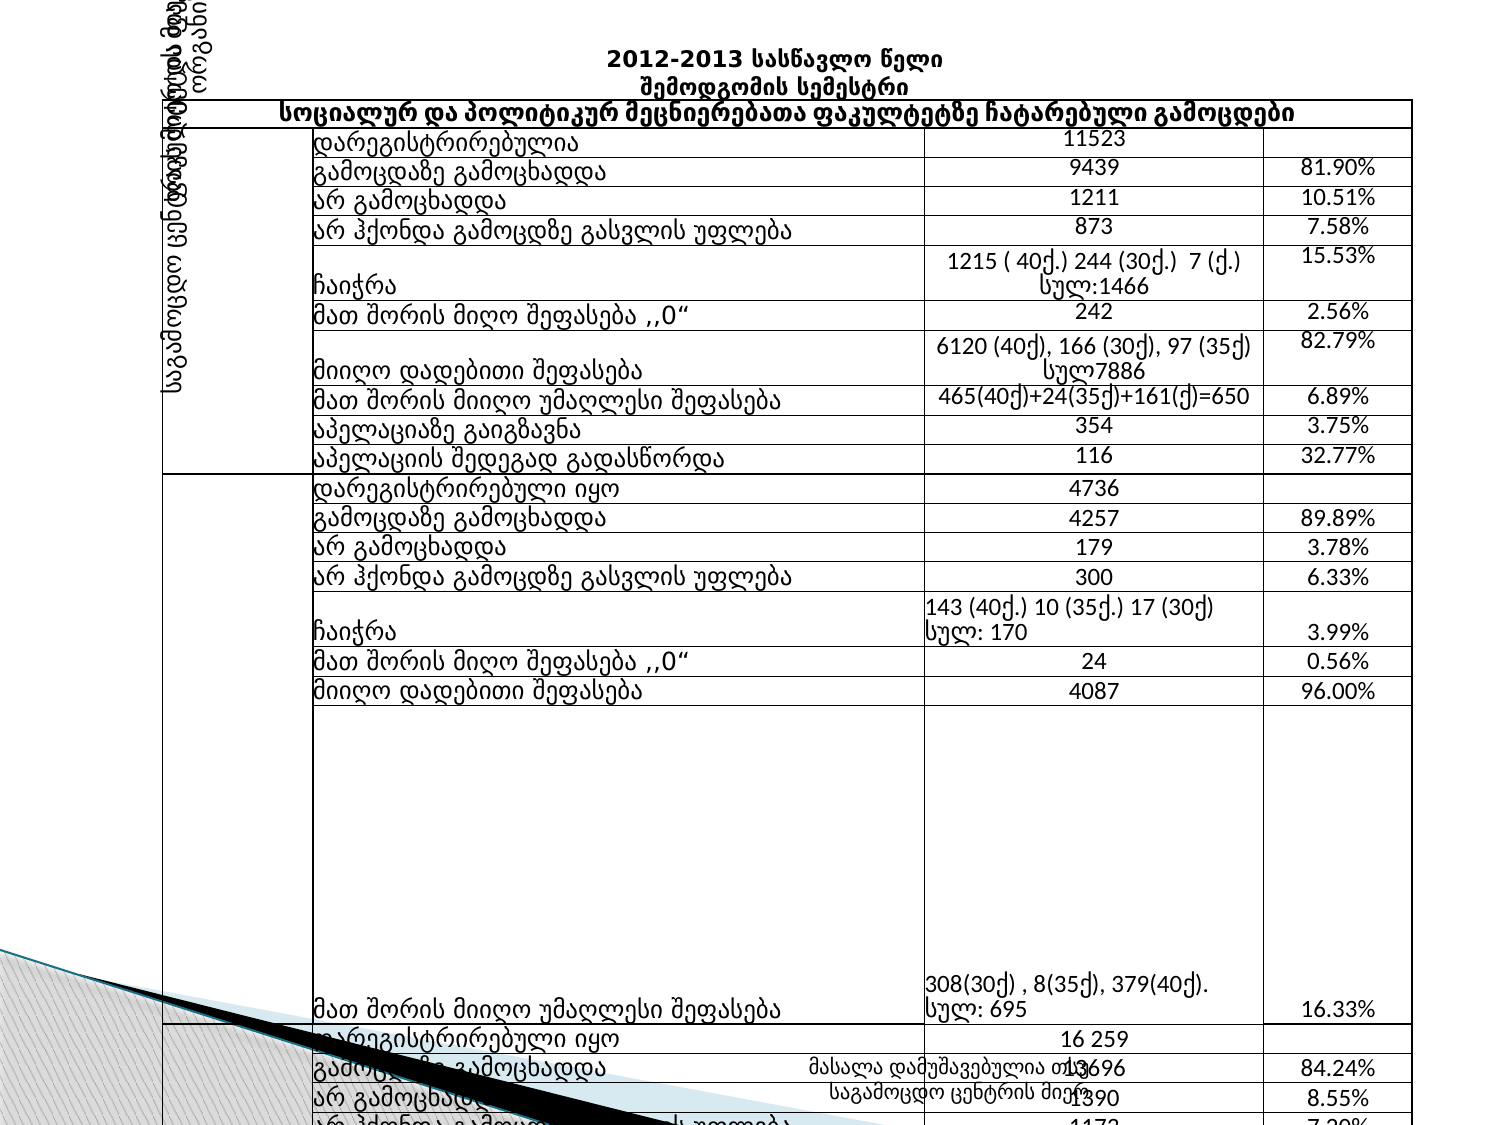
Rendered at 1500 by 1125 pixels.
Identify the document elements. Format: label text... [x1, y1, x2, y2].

table_cell 84.24% [1264, 1054, 1411, 1082]
table_cell 1211 [925, 187, 1263, 215]
table_cell 6.33% [1264, 562, 1411, 591]
table_cell 24 [925, 647, 1263, 676]
table_cell არ გამოცხადდა [314, 533, 924, 561]
table_cell 873 [925, 216, 1263, 245]
table_cell გამოცდაზე გამოცხადდა [314, 504, 924, 532]
table_cell 8.55% [1264, 1083, 1411, 1112]
table_cell 82.79% [1264, 331, 1411, 385]
table_cell 4257 [925, 504, 1263, 532]
table_cell 4087 [925, 677, 1263, 705]
table_cell გამოცდაზე გამოცხადდა [313, 1054, 924, 1082]
table_cell დარეგისტრირებული იყო [314, 475, 924, 503]
table_cell 300 [925, 562, 1263, 591]
table_cell არ გამოცხადდა [314, 187, 924, 215]
table_cell საგამოცდო ცენტრის მიერ და ფაკულტეტის მიერ ორგანიზებული გამოცდები [163, 1025, 312, 1125]
table_cell 81.90% [1264, 158, 1411, 186]
table_cell 1173 [925, 1113, 1263, 1125]
table_cell [1264, 1025, 1411, 1053]
table_cell 96.00% [1264, 677, 1411, 705]
table_cell [1264, 475, 1411, 503]
table_cell 16 259 [925, 1025, 1263, 1053]
table_cell 2.56% [1264, 301, 1411, 330]
table_cell ჩაიჭრა [0, 953, 162, 1006]
table_cell 179 [925, 533, 1263, 561]
table_cell 354 [925, 416, 1263, 444]
table_cell აპელაციის შედეგად გადასწორდა [314, 445, 924, 473]
table_cell 9439 [925, 158, 1263, 186]
table_cell 6.89% [1264, 386, 1411, 415]
table_cell 3.78% [1264, 533, 1411, 561]
table_cell ჩაიჭრა [314, 592, 924, 646]
table_cell მათ შორის მიღო შეფასება ,,0“ [314, 301, 924, 330]
table_cell არ ჰქონდა გამოცდზე გასვლის უფლება [314, 216, 924, 245]
table_cell არ ჰქონდა გამოცდზე გასვლის უფლება [313, 1113, 924, 1125]
text_box 2012-2013 სასწავლო წელი შემოდგომის სემესტრი [525, 37, 1025, 99]
table_cell 7.58% [1264, 216, 1411, 245]
table_cell 0.56% [1264, 647, 1411, 676]
table_cell 10.51% [1264, 187, 1411, 215]
table_cell მათ შორის მიღო შეფასება ,,0“ [314, 647, 924, 676]
table_cell არ გამოცხადდა [313, 1083, 924, 1112]
table_cell არ ჰქონდა გამოცდზე გასვლის უფლება [314, 562, 924, 591]
table_cell 7.20% [1264, 1113, 1411, 1125]
table_cell 4736 [925, 475, 1263, 503]
table_cell 89.89% [1264, 504, 1411, 532]
table_cell მიიღო დადებითი შეფასება [314, 331, 924, 385]
table_cell 116 [925, 445, 1263, 473]
table_cell ფაკულტეტის მიერ ორგანიზებული გამოცდები [163, 475, 312, 1023]
table_cell აპელაციაზე გაიგზავნა [314, 416, 924, 444]
table_cell დარეგისტრირებულია [314, 129, 924, 157]
table_cell [1264, 129, 1411, 157]
table_cell 143 (40ქ.) 10 (35ქ.) 17 (30ქ) სულ: 170 [925, 592, 1263, 646]
table_cell დარეგისტრირებული იყო [313, 1025, 924, 1053]
table_header სოციალურ და პოლიტიკურ მეცნიერებათა ფაკულტეტზე ჩატარებული გამოცდები [163, 101, 1411, 127]
table_cell 6120 (40ქ), 166 (30ქ), 97 (35ქ) სულ7886 [925, 331, 1263, 385]
table_cell 1215 ( 40ქ.) 244 (30ქ.) 7 (ქ.) სულ:1466 [925, 246, 1263, 300]
table_cell 32.77% [1264, 445, 1411, 473]
table_cell 13696 [925, 1054, 1263, 1082]
table_cell 3.99% [1264, 592, 1411, 646]
table_cell 16.33% [1264, 706, 1411, 1023]
table_cell 242 [925, 301, 1263, 330]
table_cell საგამოცდო ცენტრის მიერ ორგანიზებული გამოცდები [163, 129, 312, 473]
table_cell მათ შორის მიიღო უმაღლესი შეფასება [314, 386, 924, 415]
table_cell 3.75% [1264, 416, 1411, 444]
table_cell 308(30ქ) , 8(35ქ), 379(40ქ). სულ: 695 [925, 706, 1263, 1024]
table_cell 465(40ქ)+24(35ქ)+161(ქ)=650 [925, 386, 1263, 415]
table_cell 1390 [925, 1083, 1263, 1112]
table_cell გამოცდაზე გამოცხადდა [314, 158, 924, 186]
table_cell 11523 [925, 129, 1263, 157]
table_cell მიიღო დადებითი შეფასება [314, 677, 924, 705]
table_cell ჩაიჭრა [314, 246, 924, 300]
table_cell 15.53% [1264, 246, 1411, 300]
table_cell მათ შორის მიიღო უმაღლესი შეფასება [314, 706, 924, 1023]
